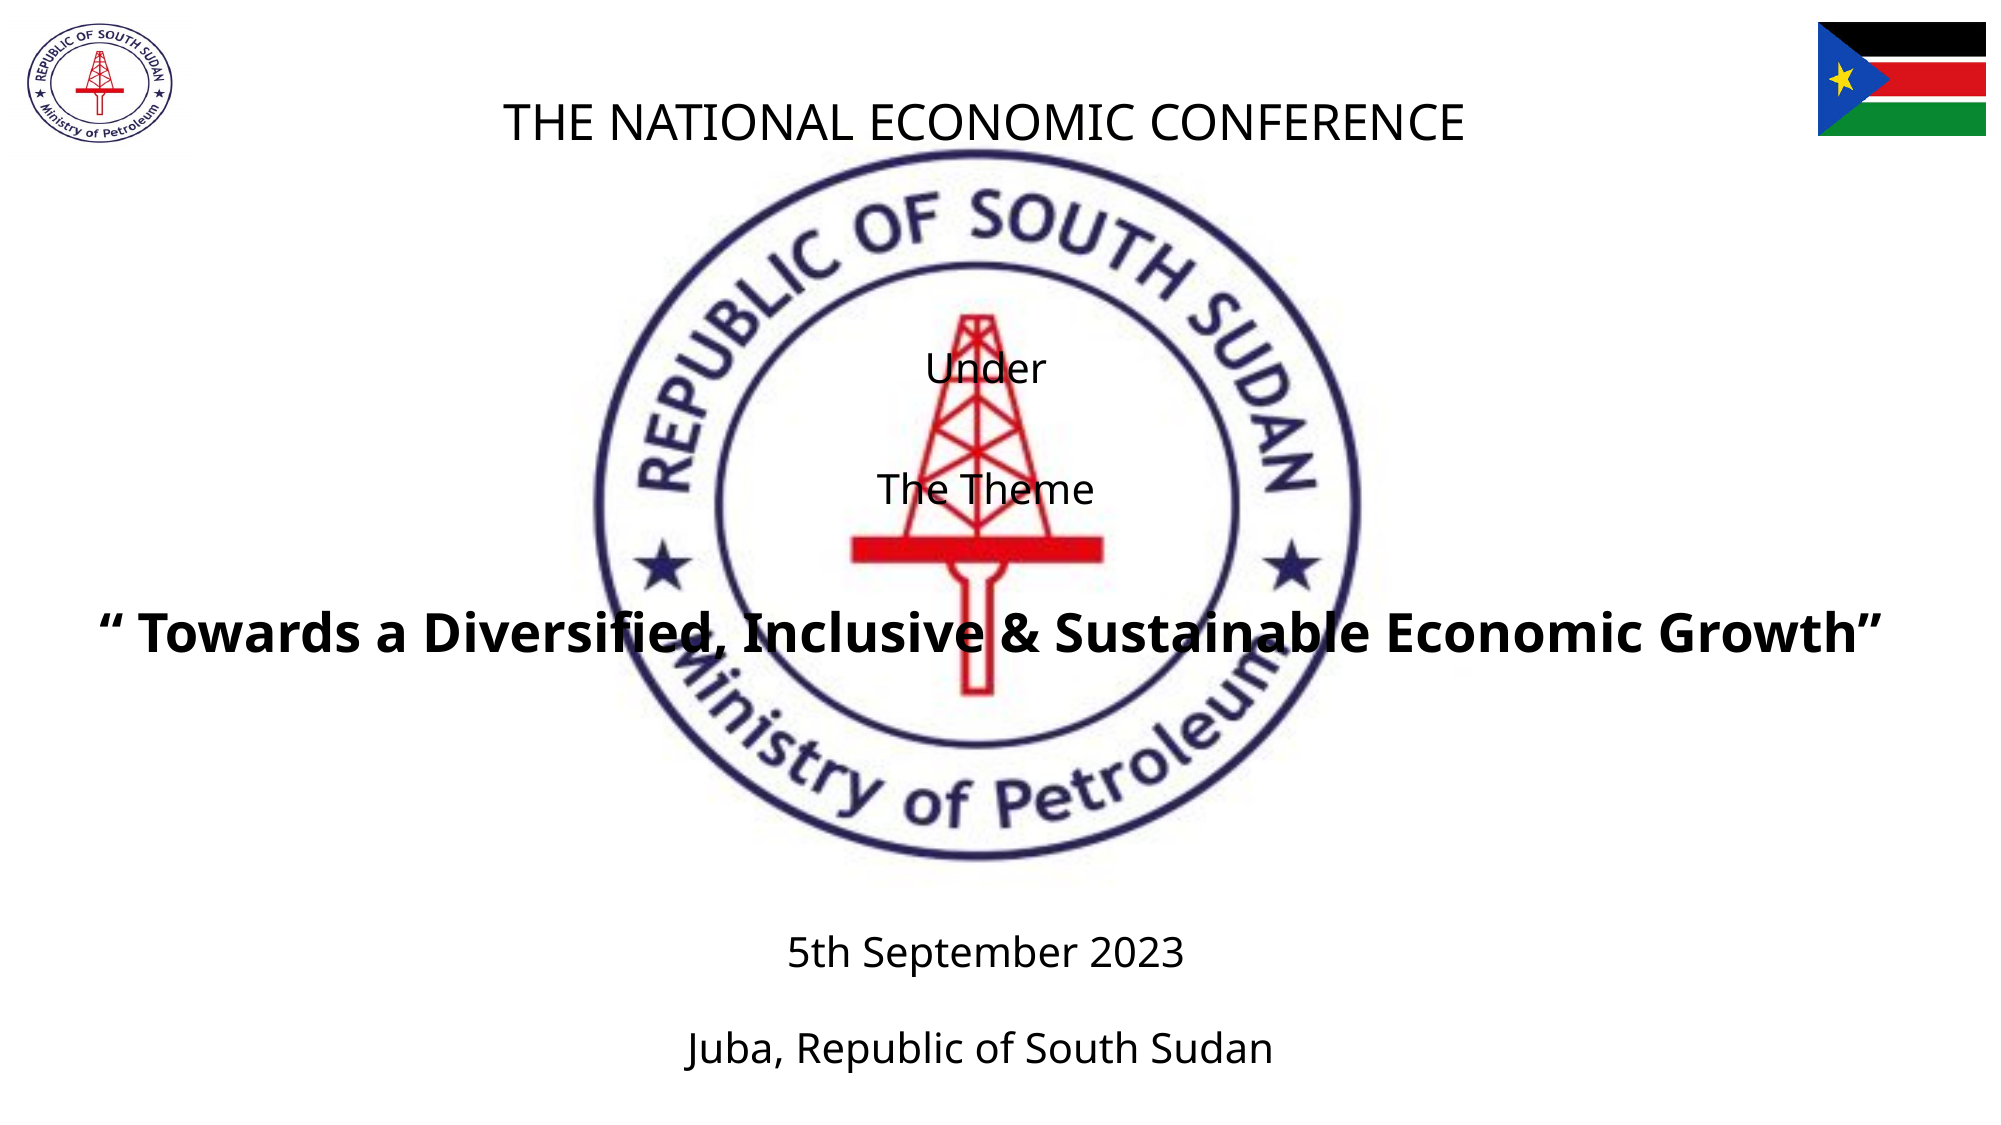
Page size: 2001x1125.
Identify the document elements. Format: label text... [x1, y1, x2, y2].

picture [484, 48, 1472, 965]
picture [6, 6, 193, 160]
subtitle THE NATIONAL ECONOMIC CONFERENCE Under The Theme “ Towards a Diversified, Inclusive & Sustainable Economic Growth” 5th September 2023 Juba, Republic of South Sudan [20, 22, 1963, 1085]
picture [1818, 22, 1986, 136]
